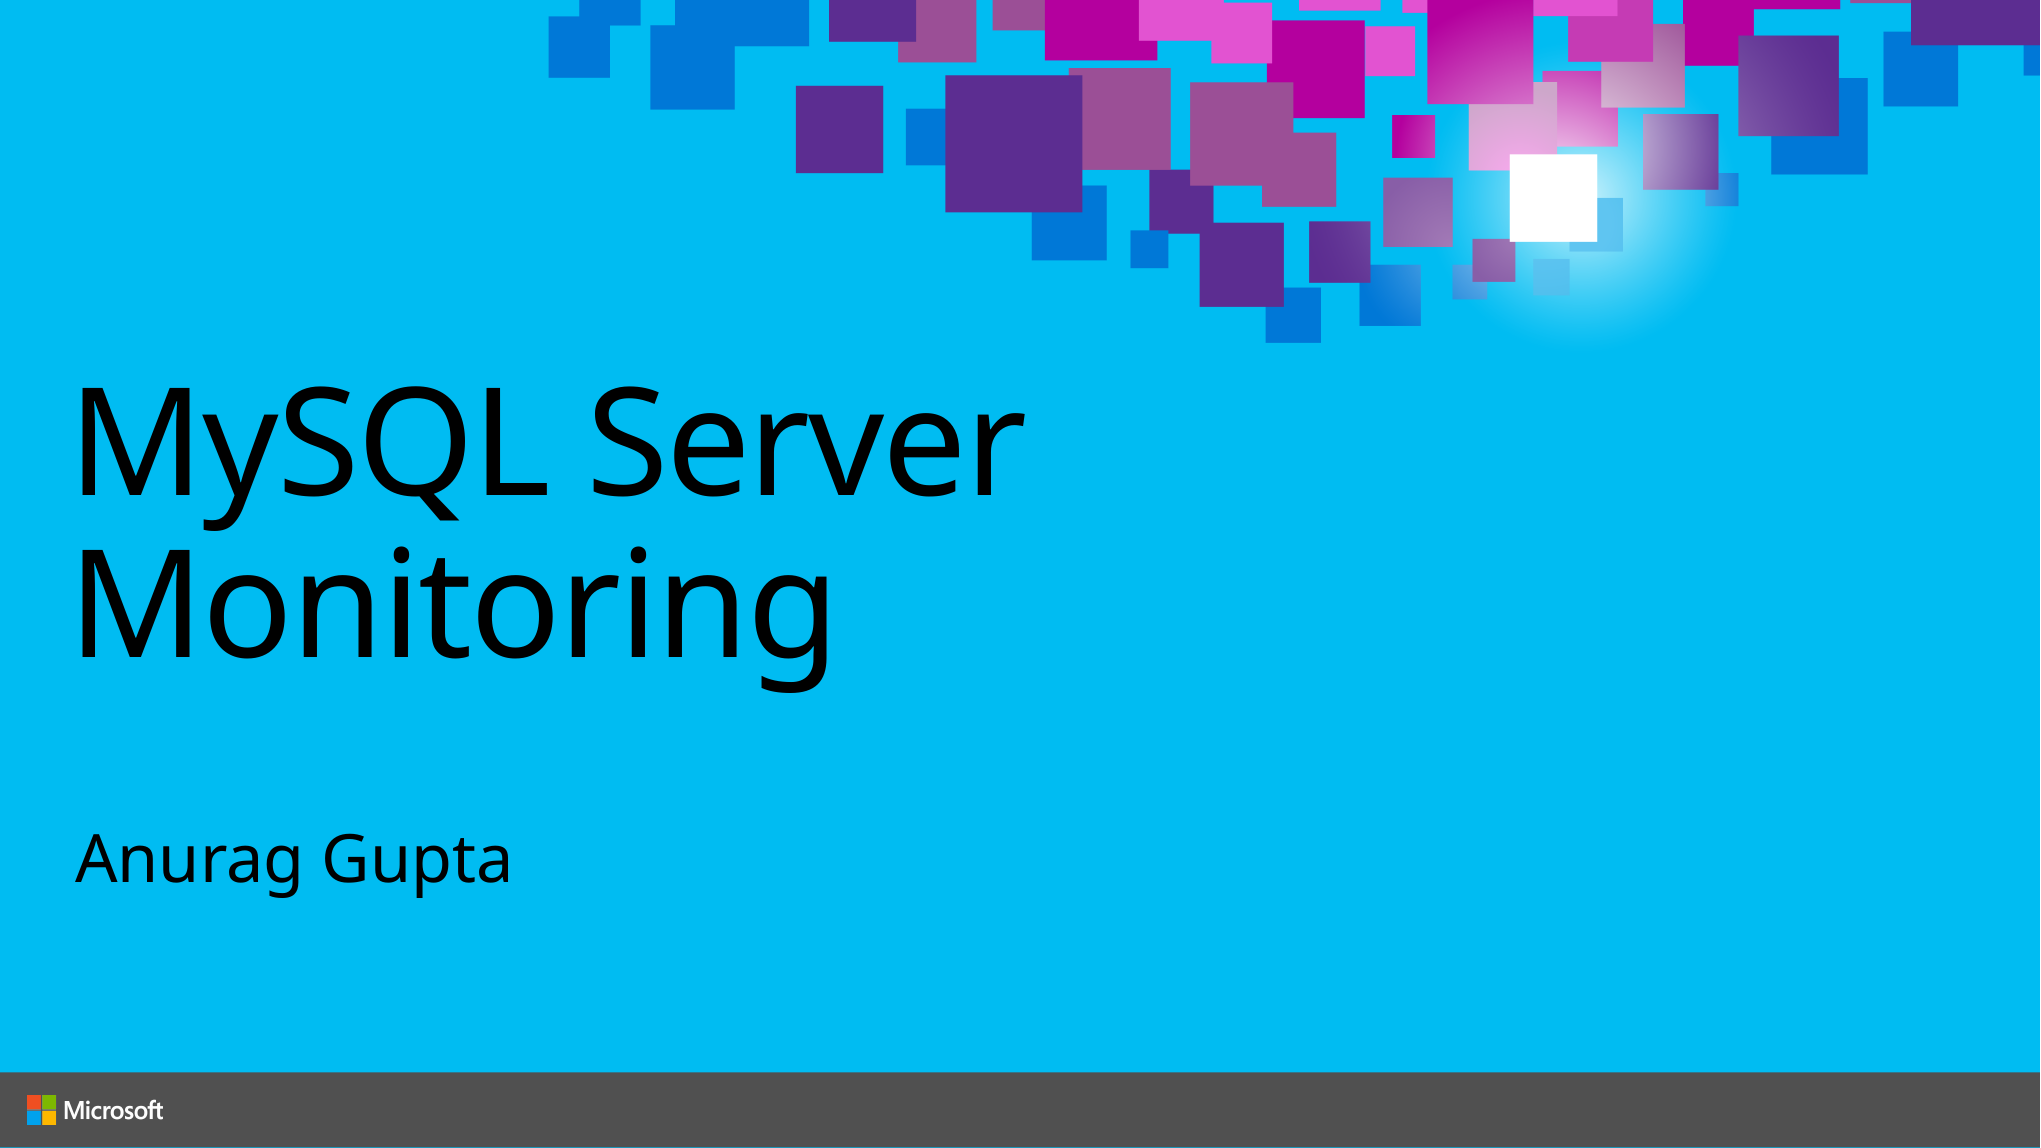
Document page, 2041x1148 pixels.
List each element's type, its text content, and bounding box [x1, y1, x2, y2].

picture [1300, 0, 1380, 10]
picture [480, 576, 551, 657]
picture [633, 578, 644, 656]
picture [550, 0, 640, 77]
picture [651, 0, 808, 108]
picture [907, 0, 1415, 342]
picture [573, 576, 617, 656]
picture [670, 576, 735, 656]
picture [27, 1095, 163, 1125]
picture [757, 576, 825, 692]
picture [632, 548, 645, 562]
picture [1310, 222, 1420, 325]
list Anurag Gupta [45, 800, 1696, 922]
picture [1851, 0, 2040, 105]
picture [395, 548, 408, 562]
picture [422, 559, 468, 657]
picture [830, 0, 976, 62]
picture [84, 551, 188, 656]
picture [396, 578, 407, 656]
picture [797, 86, 883, 172]
title MySQL Server Monitoring [45, 350, 1695, 545]
picture [1393, 116, 1435, 157]
picture [1384, 0, 1867, 331]
picture [212, 576, 283, 657]
picture [305, 576, 370, 656]
